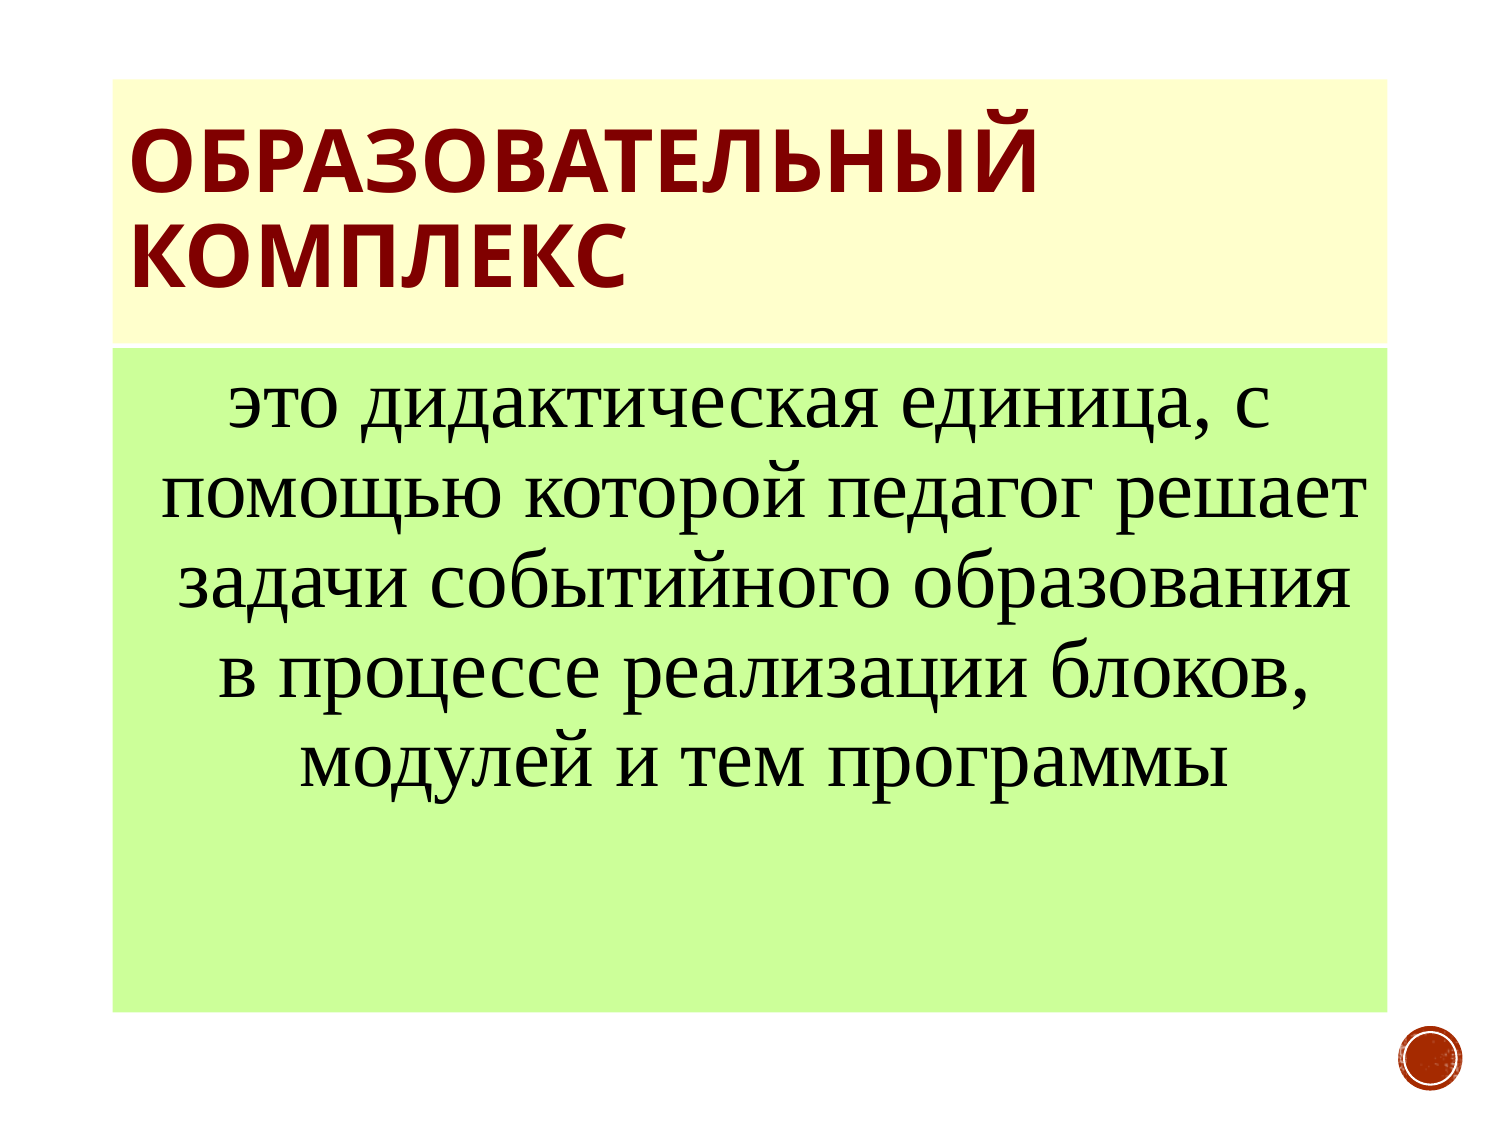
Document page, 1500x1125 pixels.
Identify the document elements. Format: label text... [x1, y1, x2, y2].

list это дидактическая единица, с помощью которой педагог решает задачи событийного образования в процессе реализации блоков, модулей и тем программы [112, 348, 1388, 1013]
title Образовательный комплекс [112, 79, 1388, 344]
